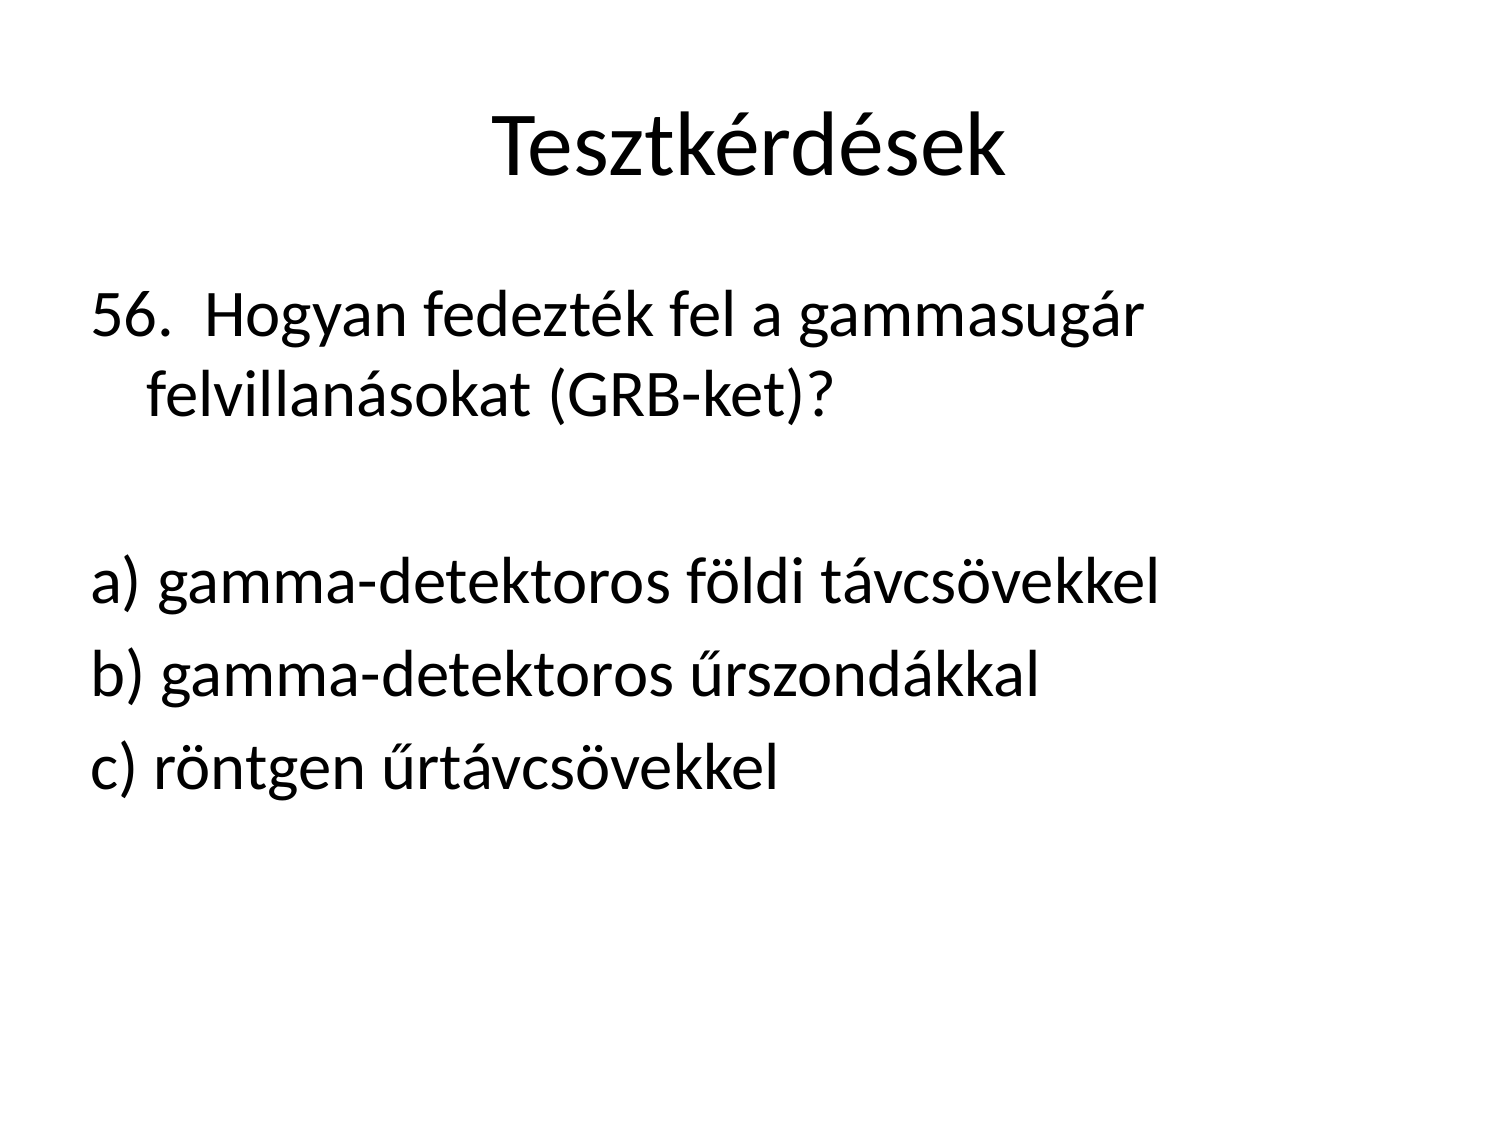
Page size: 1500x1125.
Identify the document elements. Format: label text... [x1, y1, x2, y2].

title Tesztkérdések [75, 45, 1425, 233]
list 56. Hogyan fedezték fel a gammasugár felvillanásokat (GRB-ket)? a) gamma-detektoros földi távcsövekkel b) gamma-detektoros űrszondákkal c) röntgen űrtávcsövekkel [75, 262, 1425, 1005]
